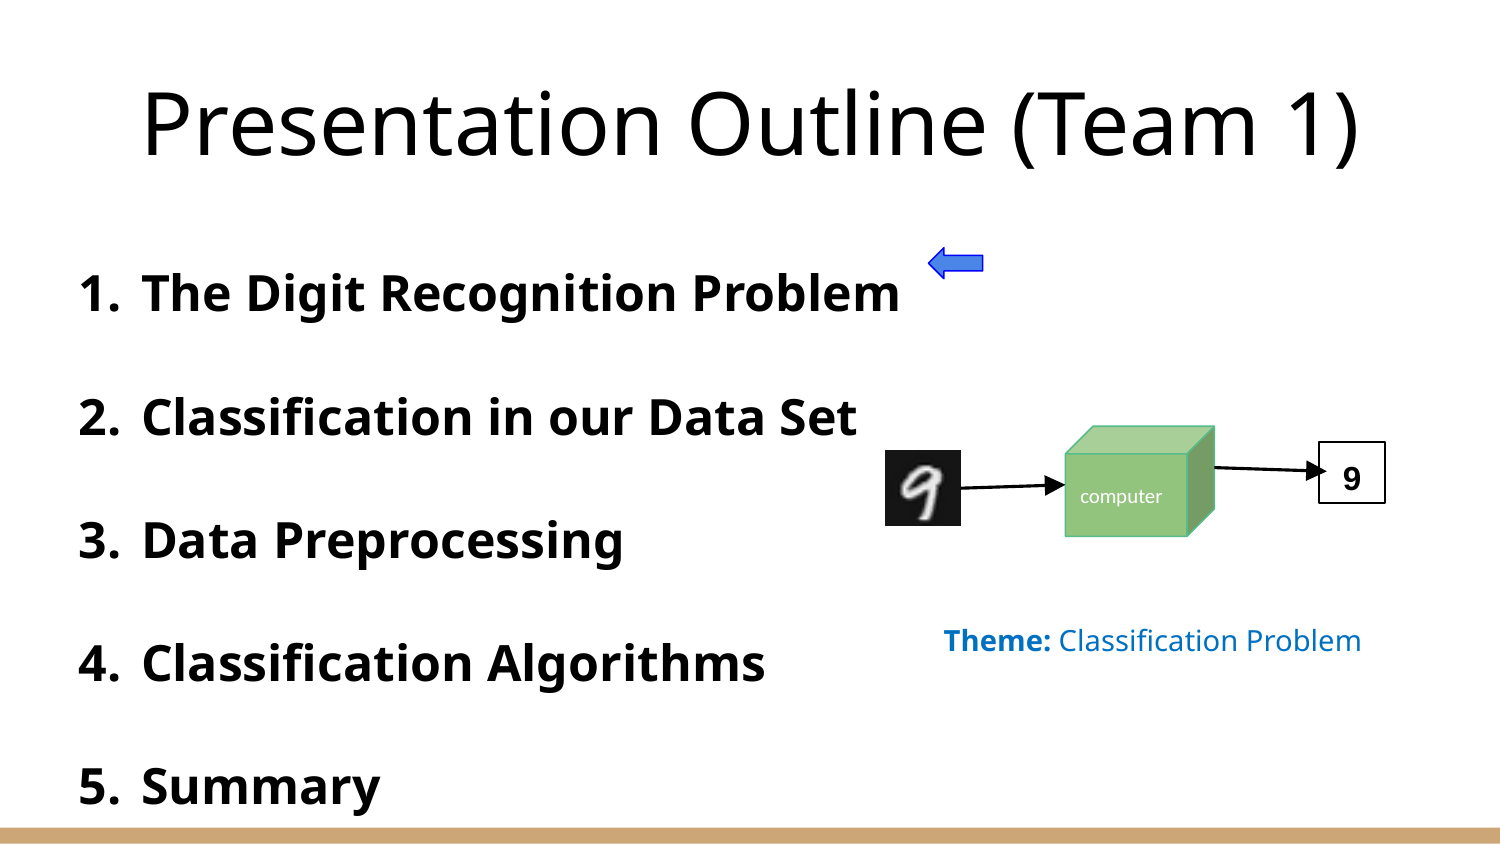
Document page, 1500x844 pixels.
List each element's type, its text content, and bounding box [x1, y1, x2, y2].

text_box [960, 484, 1066, 489]
text_box [1066, 427, 1213, 453]
list The Digit Recognition Problem Classification in our Data Set Data Preprocessing Classification Algorithms Summary [51, 216, 1449, 746]
text_box 9 [1319, 442, 1386, 504]
text_box [928, 247, 983, 279]
title Presentation Outline (Team 1) [51, 51, 1449, 189]
text_box Theme: Classification Problem [928, 577, 1386, 702]
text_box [1214, 467, 1328, 472]
picture [885, 450, 961, 526]
text_box computer [1065, 426, 1215, 537]
